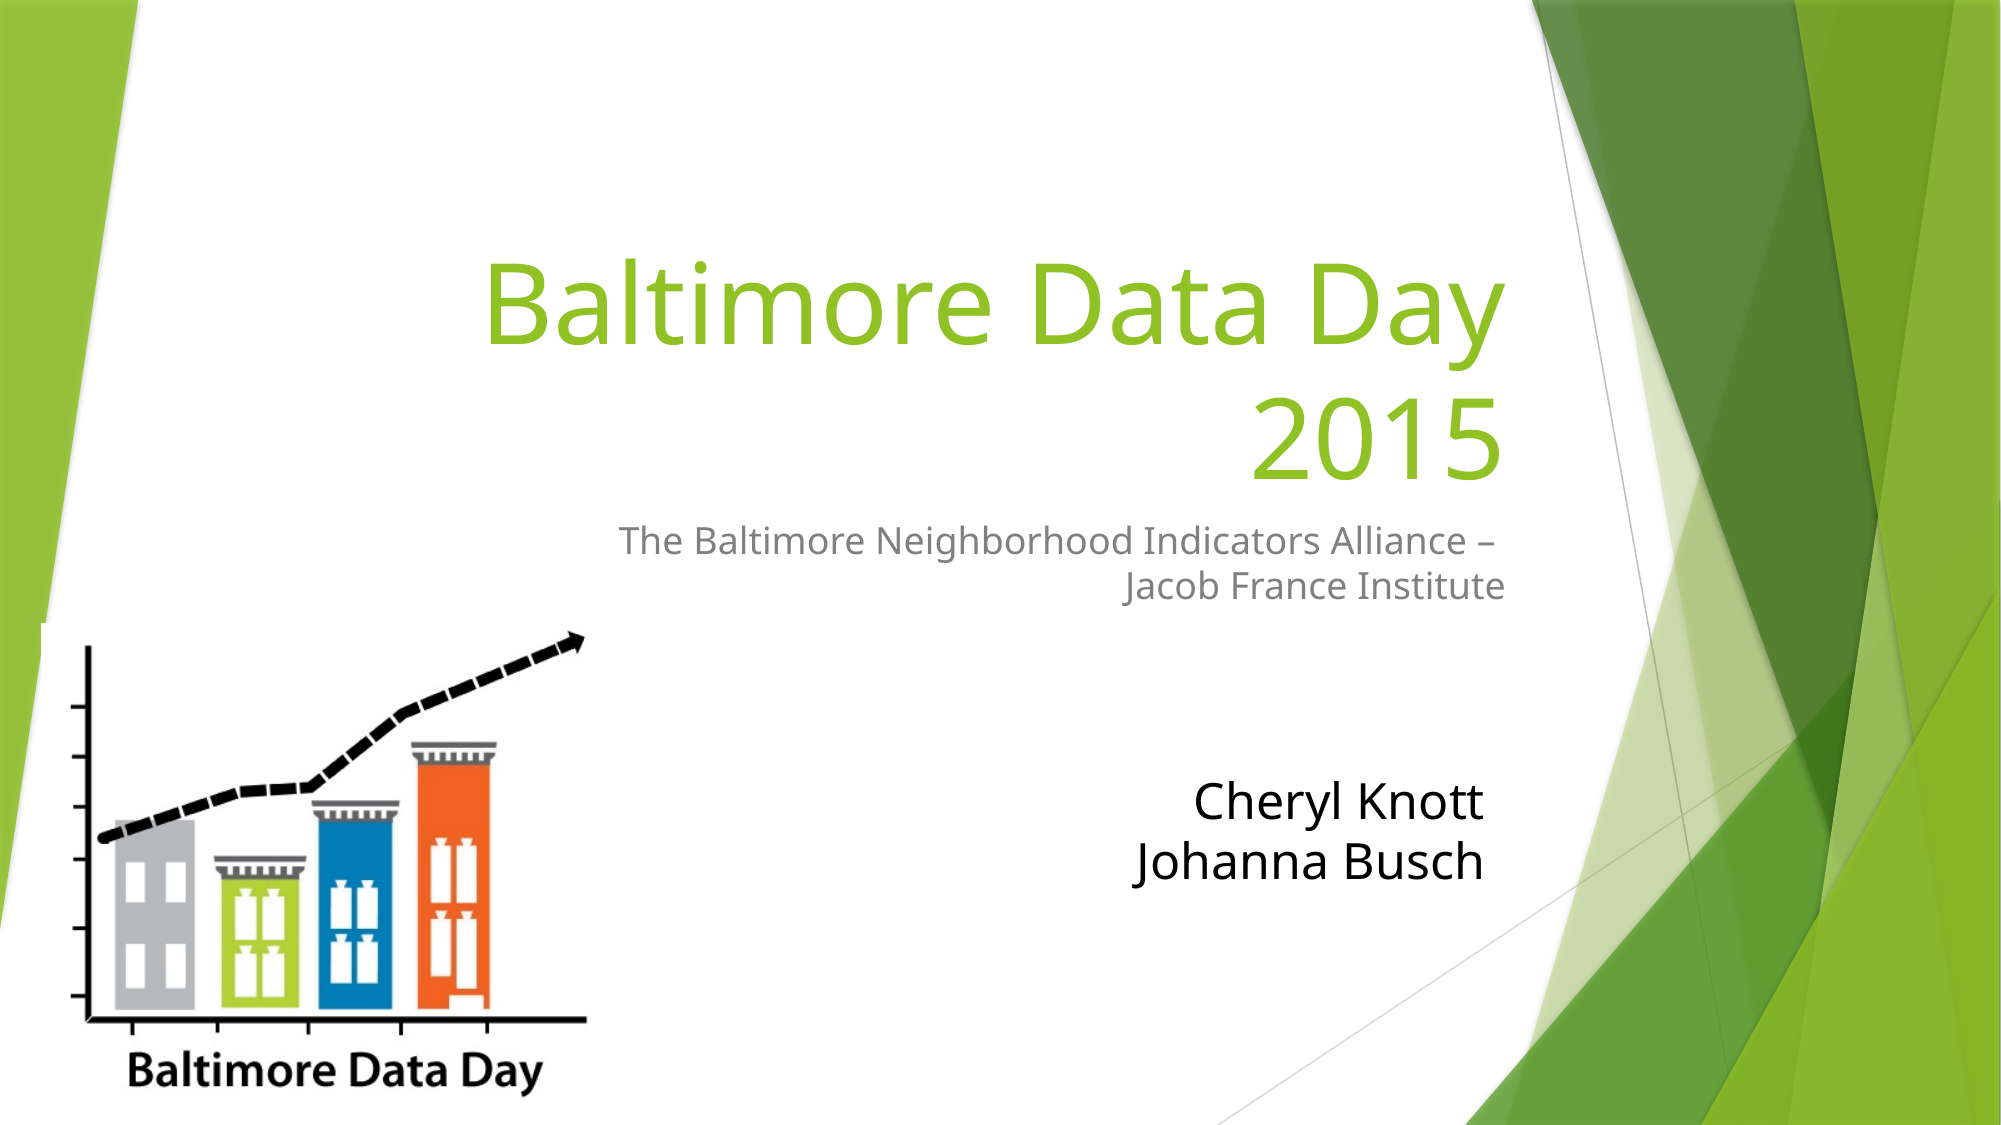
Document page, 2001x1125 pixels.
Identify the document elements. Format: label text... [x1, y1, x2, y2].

text_box Cheryl Knott Johanna Busch [950, 762, 1500, 898]
picture [41, 623, 635, 1125]
subtitle The Baltimore Neighborhood Indicators Alliance – Jacob France Institute [247, 509, 1522, 690]
title Baltimore Data Day 2015 [247, 239, 1522, 509]
